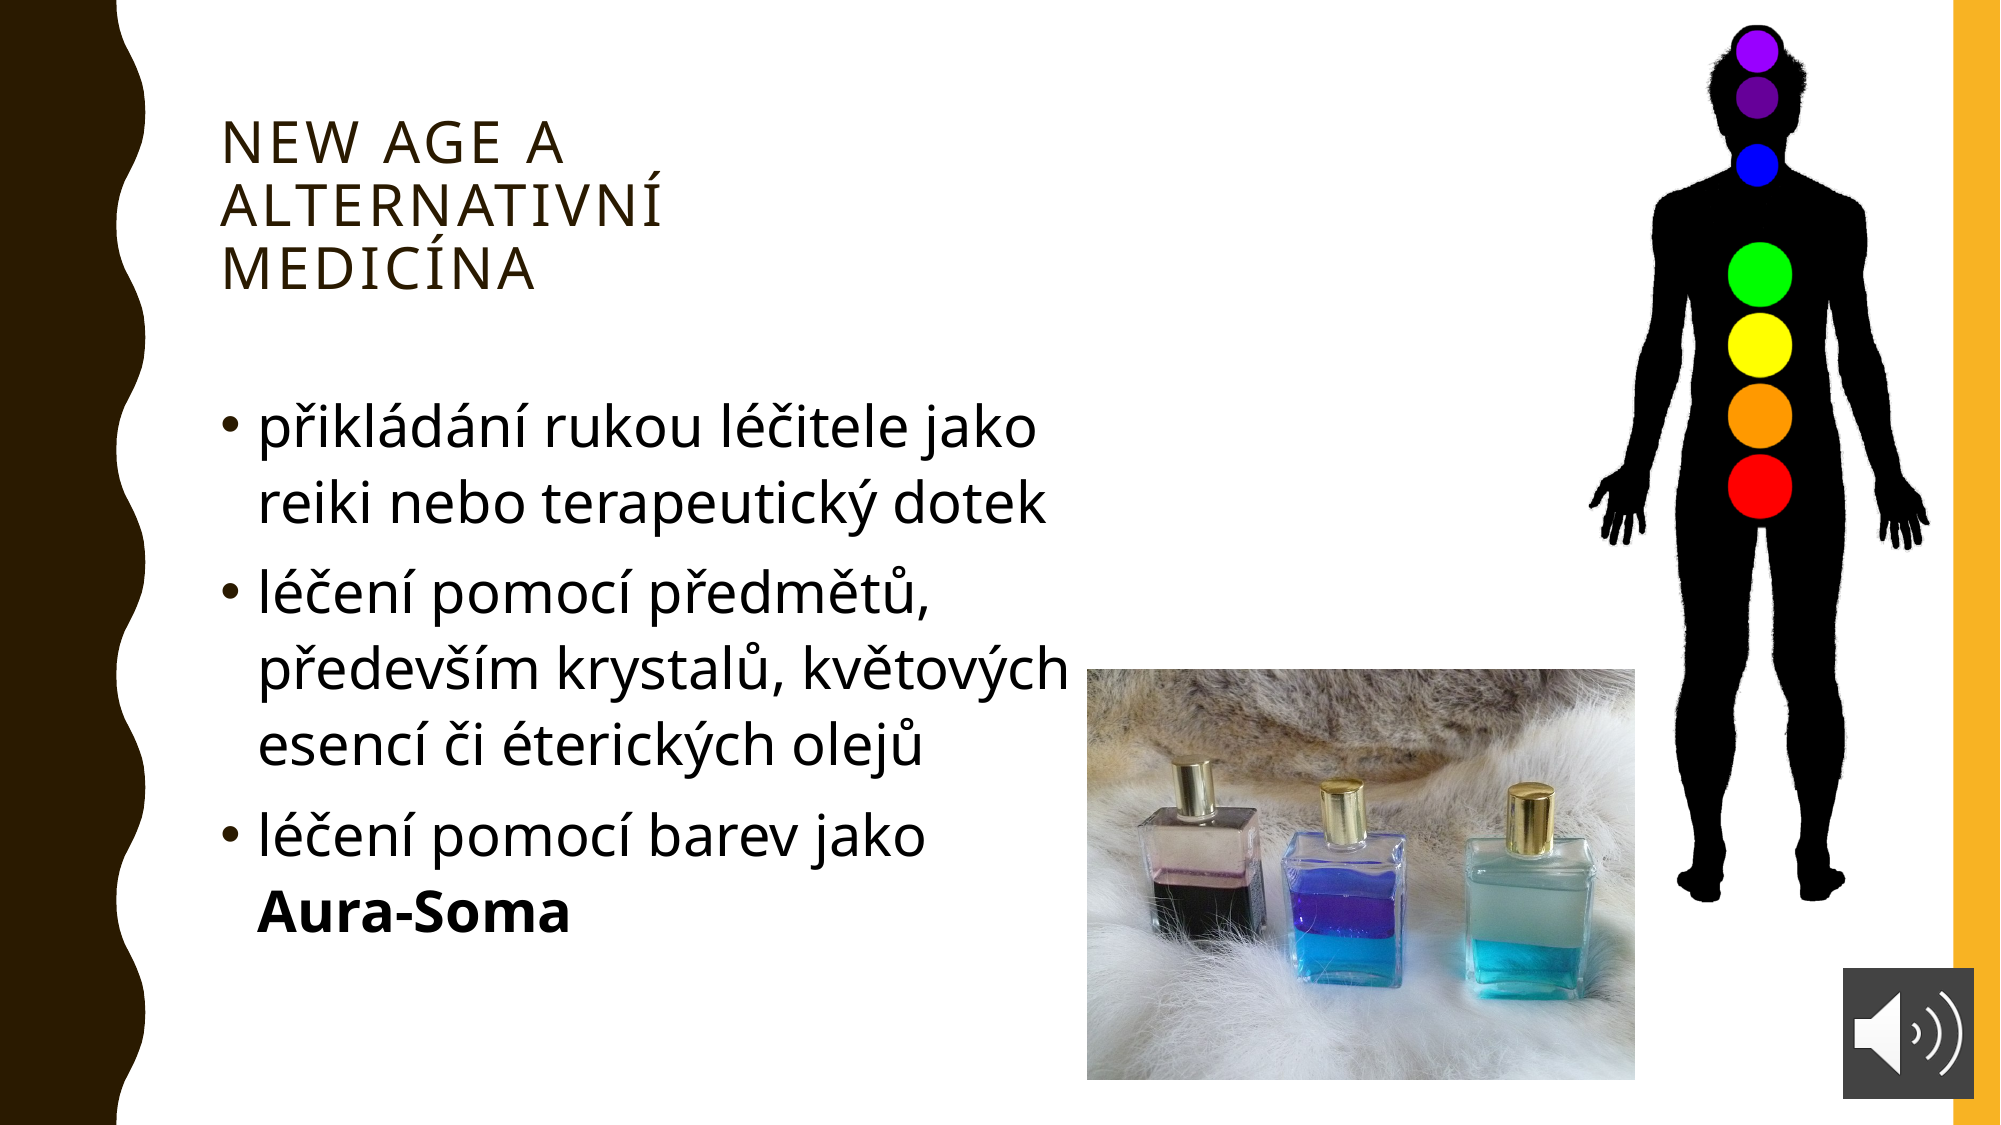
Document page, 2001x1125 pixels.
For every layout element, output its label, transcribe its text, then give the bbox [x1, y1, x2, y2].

picture [1841, 966, 1975, 1100]
list přikládání rukou léčitele jako reiki nebo terapeutický dotek léčení pomocí předmětů, především krystalů, květových esencí či éterických olejů léčení pomocí barev jako Aura-Soma [205, 375, 1088, 965]
picture [1087, 0, 1944, 1080]
title New age a alternativní medicína [205, 105, 921, 323]
